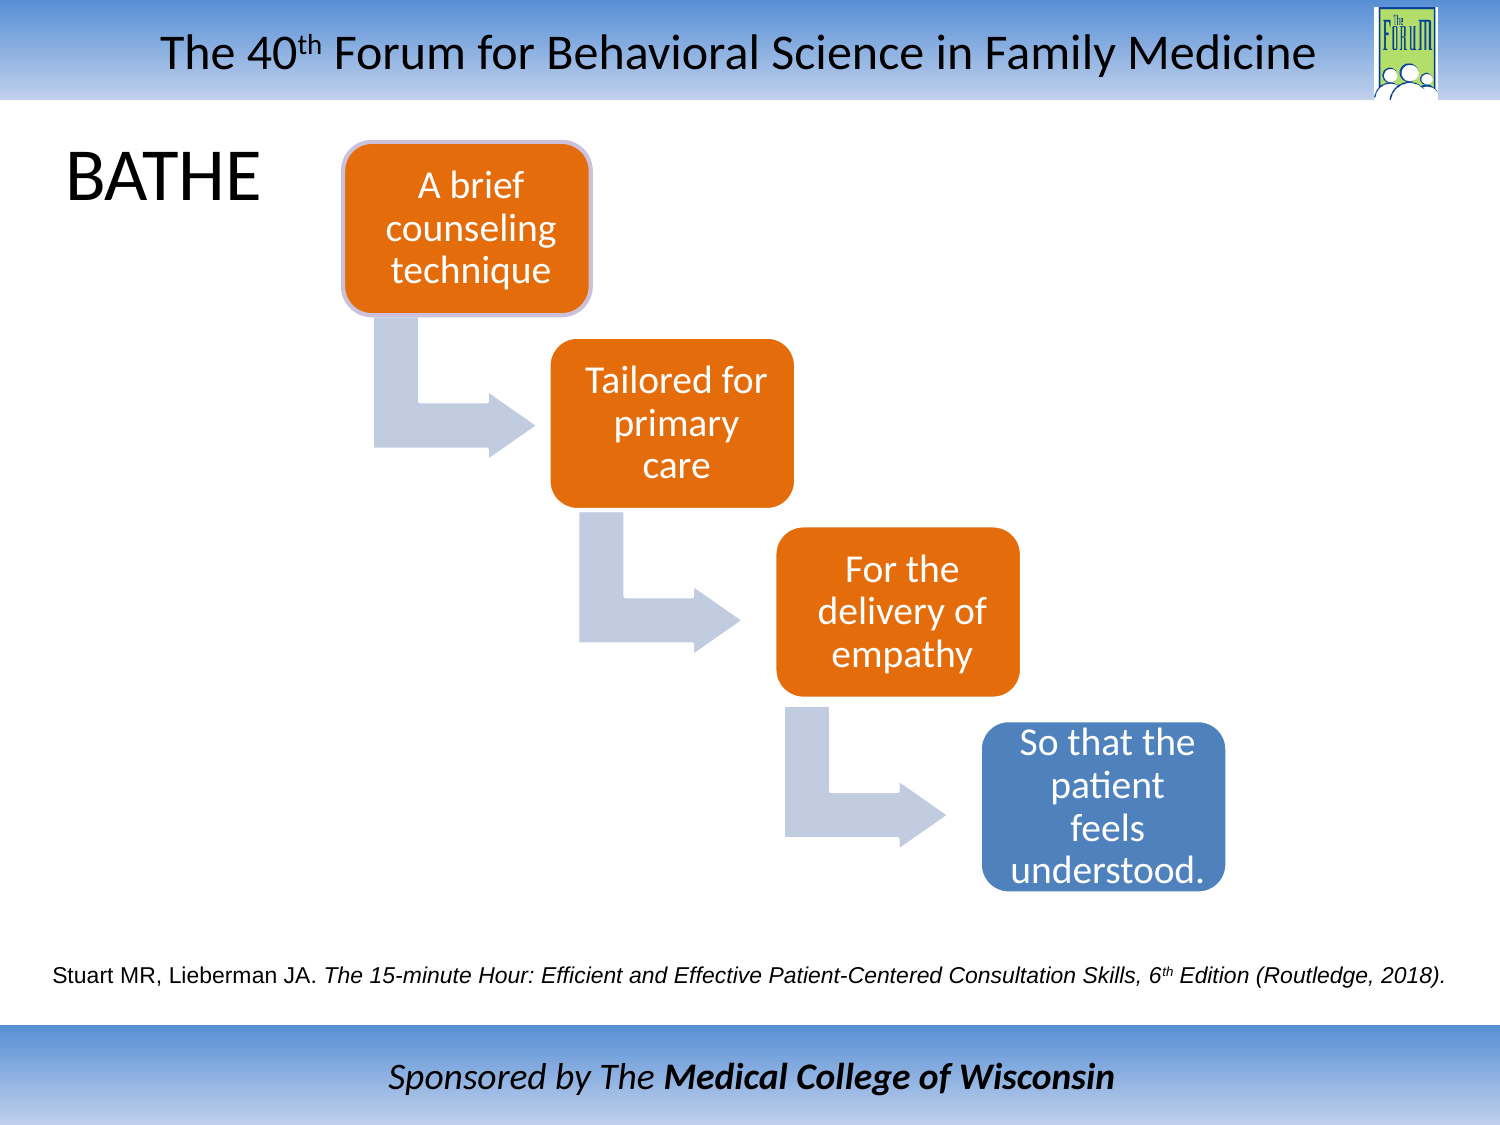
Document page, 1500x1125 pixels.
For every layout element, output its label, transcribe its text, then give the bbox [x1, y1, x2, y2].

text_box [249, 137, 1301, 905]
picture [1374, 7, 1438, 100]
text_box Stuart MR, Lieberman JA. The 15-minute Hour: Efficient and Effective Patient-Centered Consultation Skills, 6th Edition (Routledge, 2018). [37, 956, 1475, 996]
title BATHE [50, 50, 310, 292]
